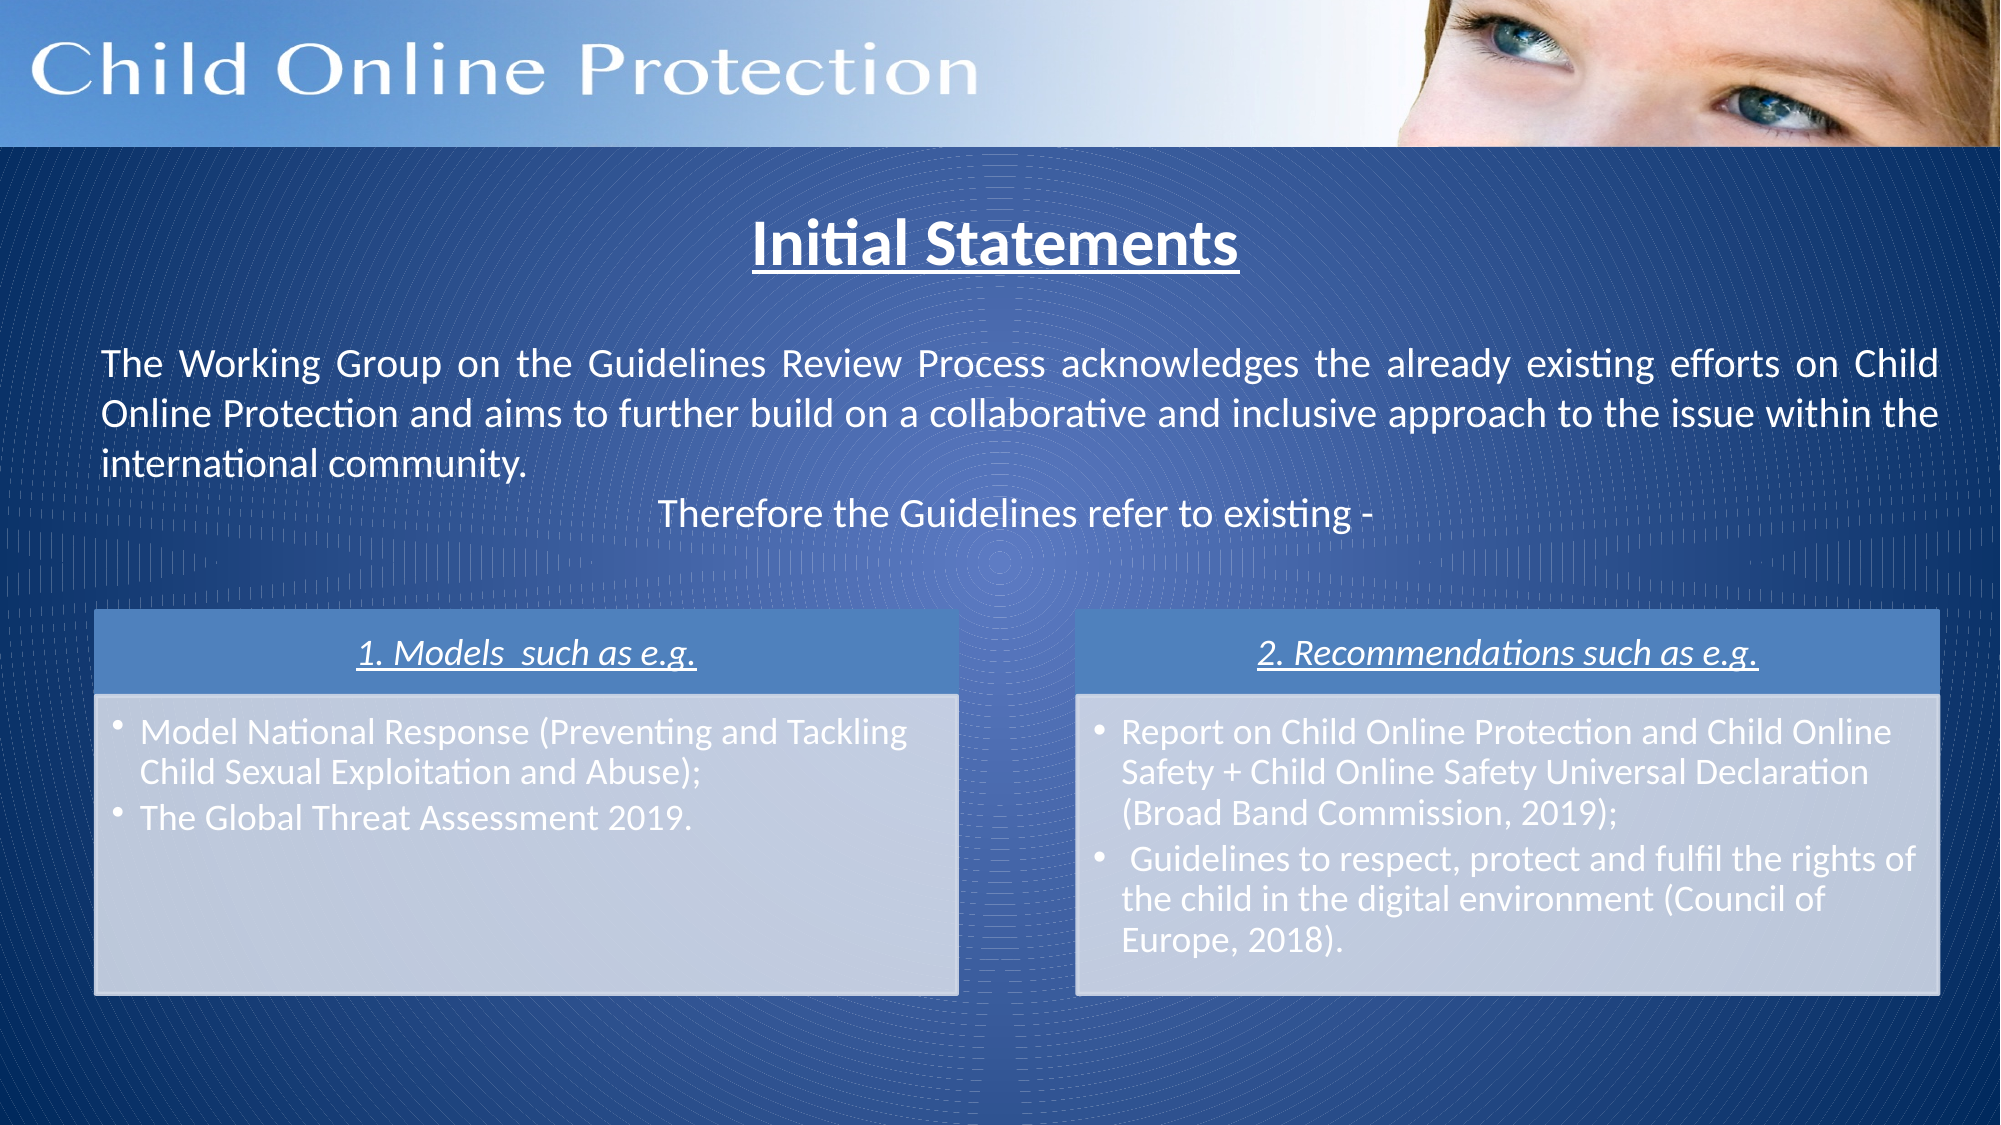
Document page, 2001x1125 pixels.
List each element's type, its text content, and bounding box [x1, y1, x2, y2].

text_box The Working Group on the Guidelines Review Process acknowledges the already existing efforts on Child Online Protection and aims to further build on a collaborative and inclusive approach to the issue within the international community. Therefore the Guidelines refer to existing - [86, 328, 1956, 543]
picture [0, 0, 2000, 147]
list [95, 605, 1939, 1000]
title Initial Statements [95, 186, 1896, 292]
